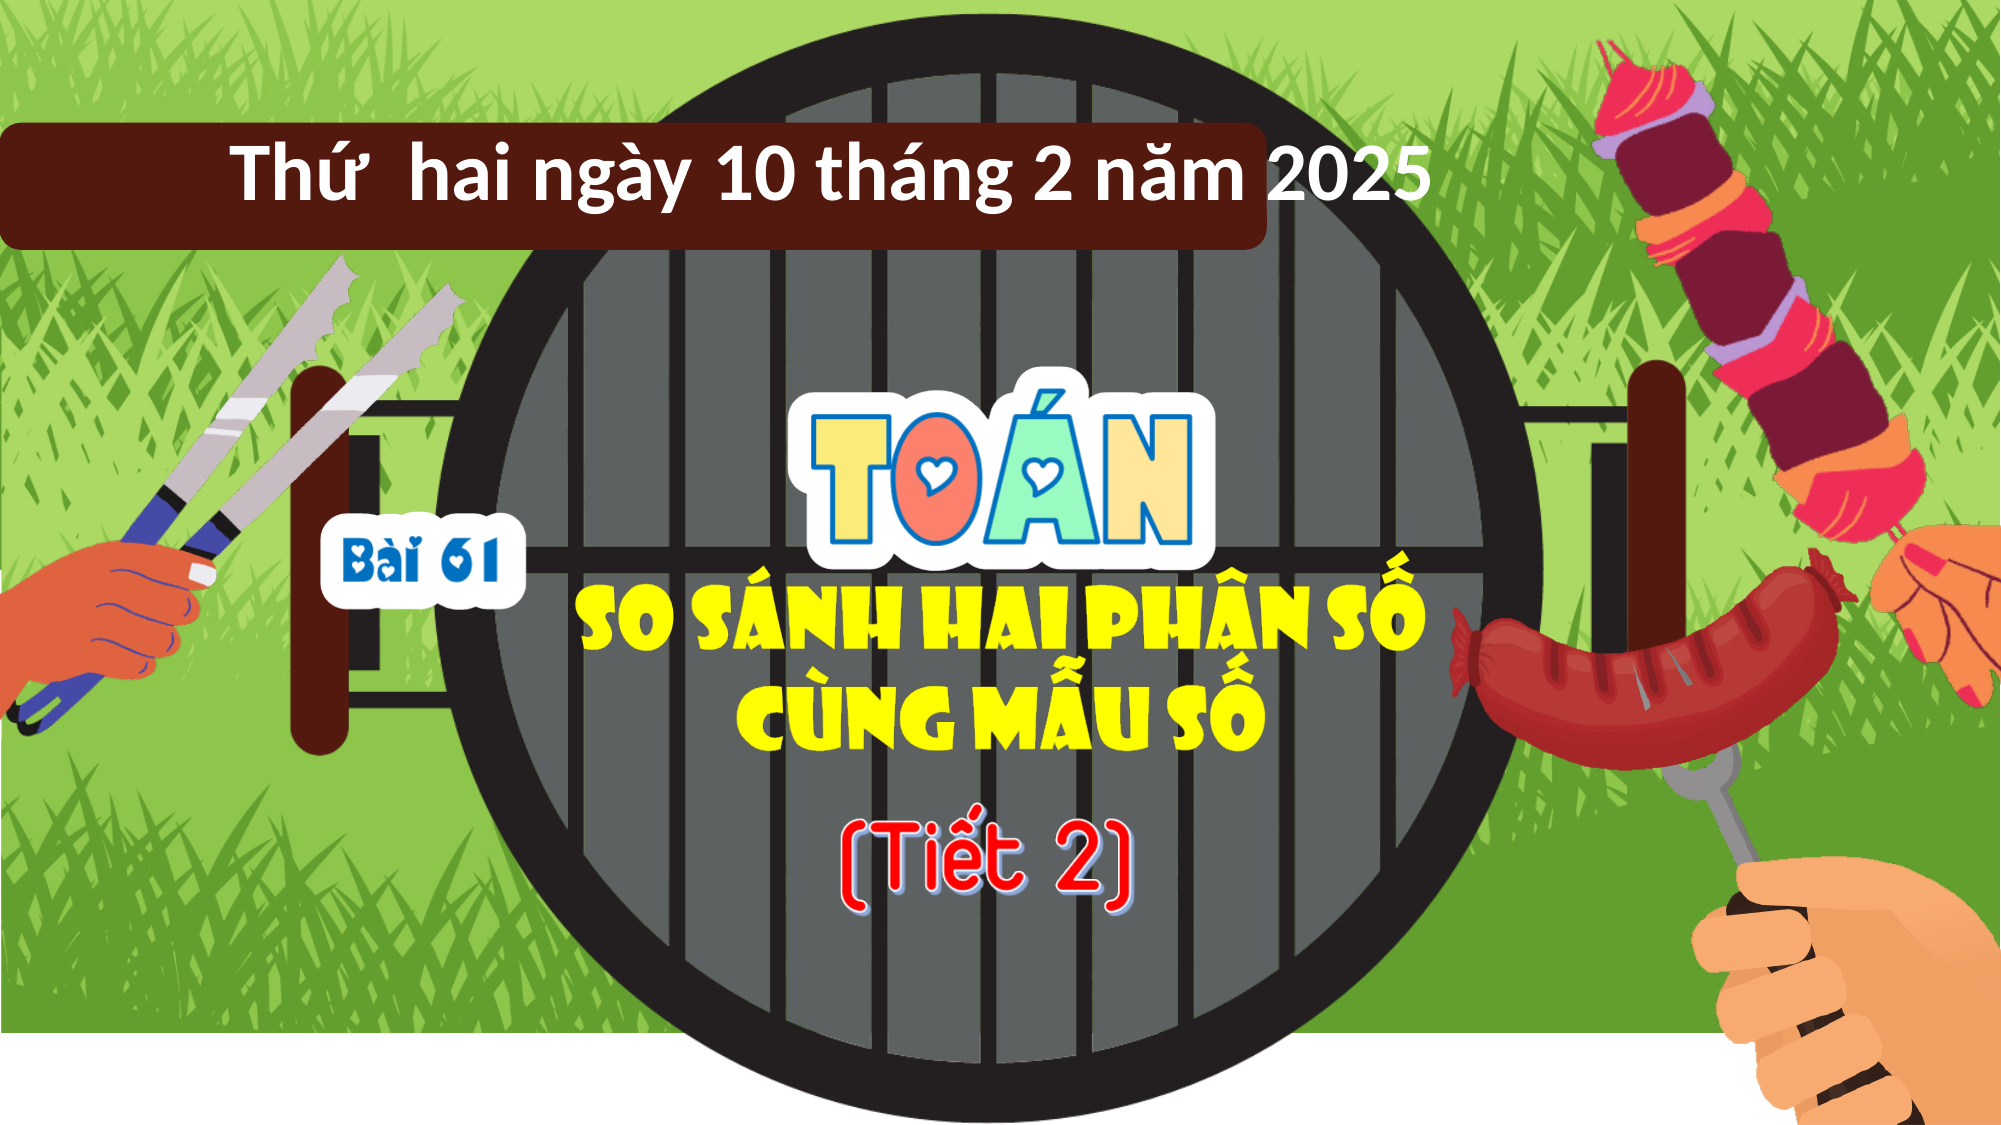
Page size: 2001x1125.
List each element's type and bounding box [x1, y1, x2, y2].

picture [0, 0, 2001, 1125]
text_box [0, 59, 1378, 249]
